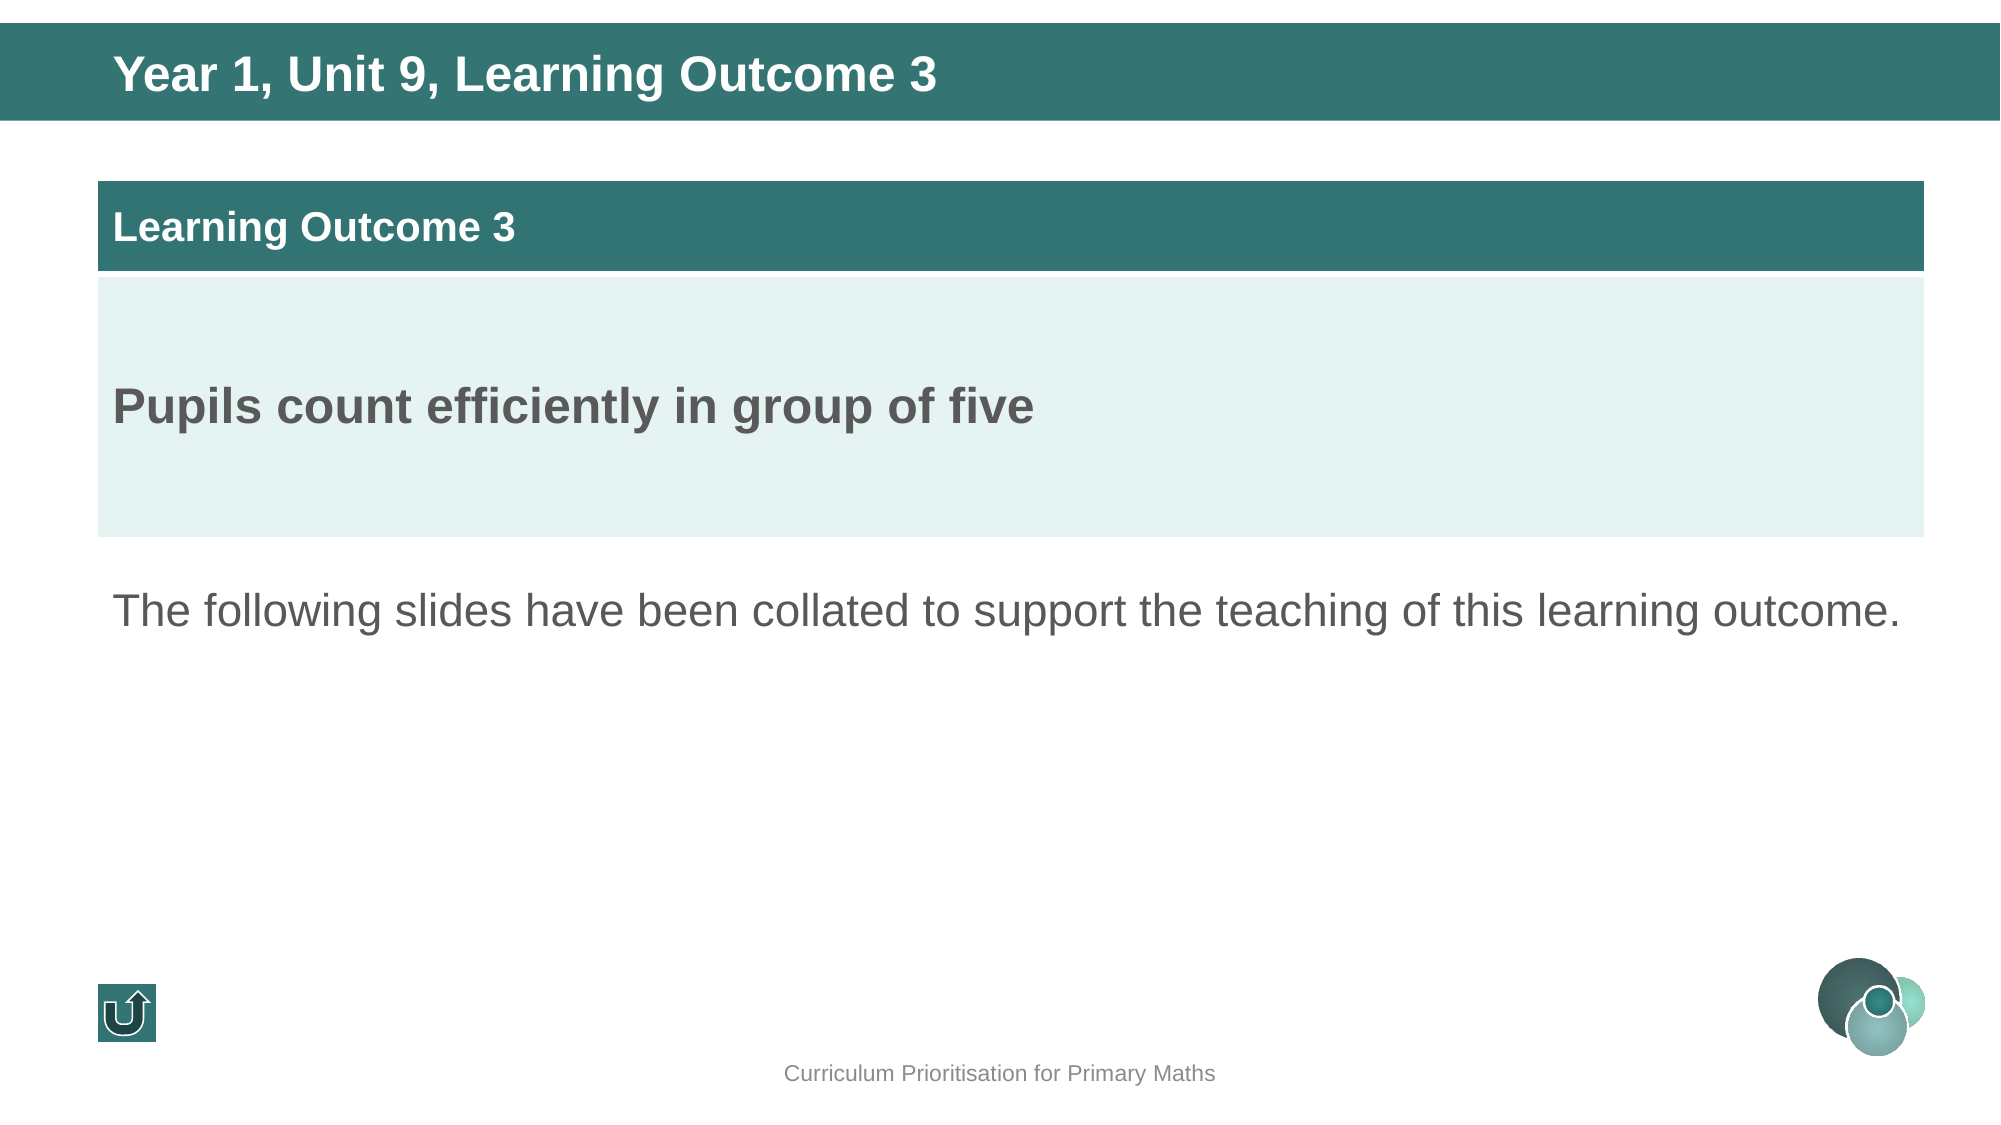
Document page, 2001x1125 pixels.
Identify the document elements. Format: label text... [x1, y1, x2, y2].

picture [1818, 958, 1925, 1042]
text_box Year 1, Unit 9, Learning Outcome 3 [97, 40, 1945, 111]
table_cell Pupils count efficiently in group of five [98, 277, 1924, 537]
footer Curriculum Prioritisation for Primary Maths [0, 1042, 2000, 1103]
text_box The following slides have been collated to support the teaching of this learning outcome. [97, 562, 1925, 677]
text_box [96, 983, 157, 1044]
table_header Learning Outcome 3 [98, 181, 1924, 271]
